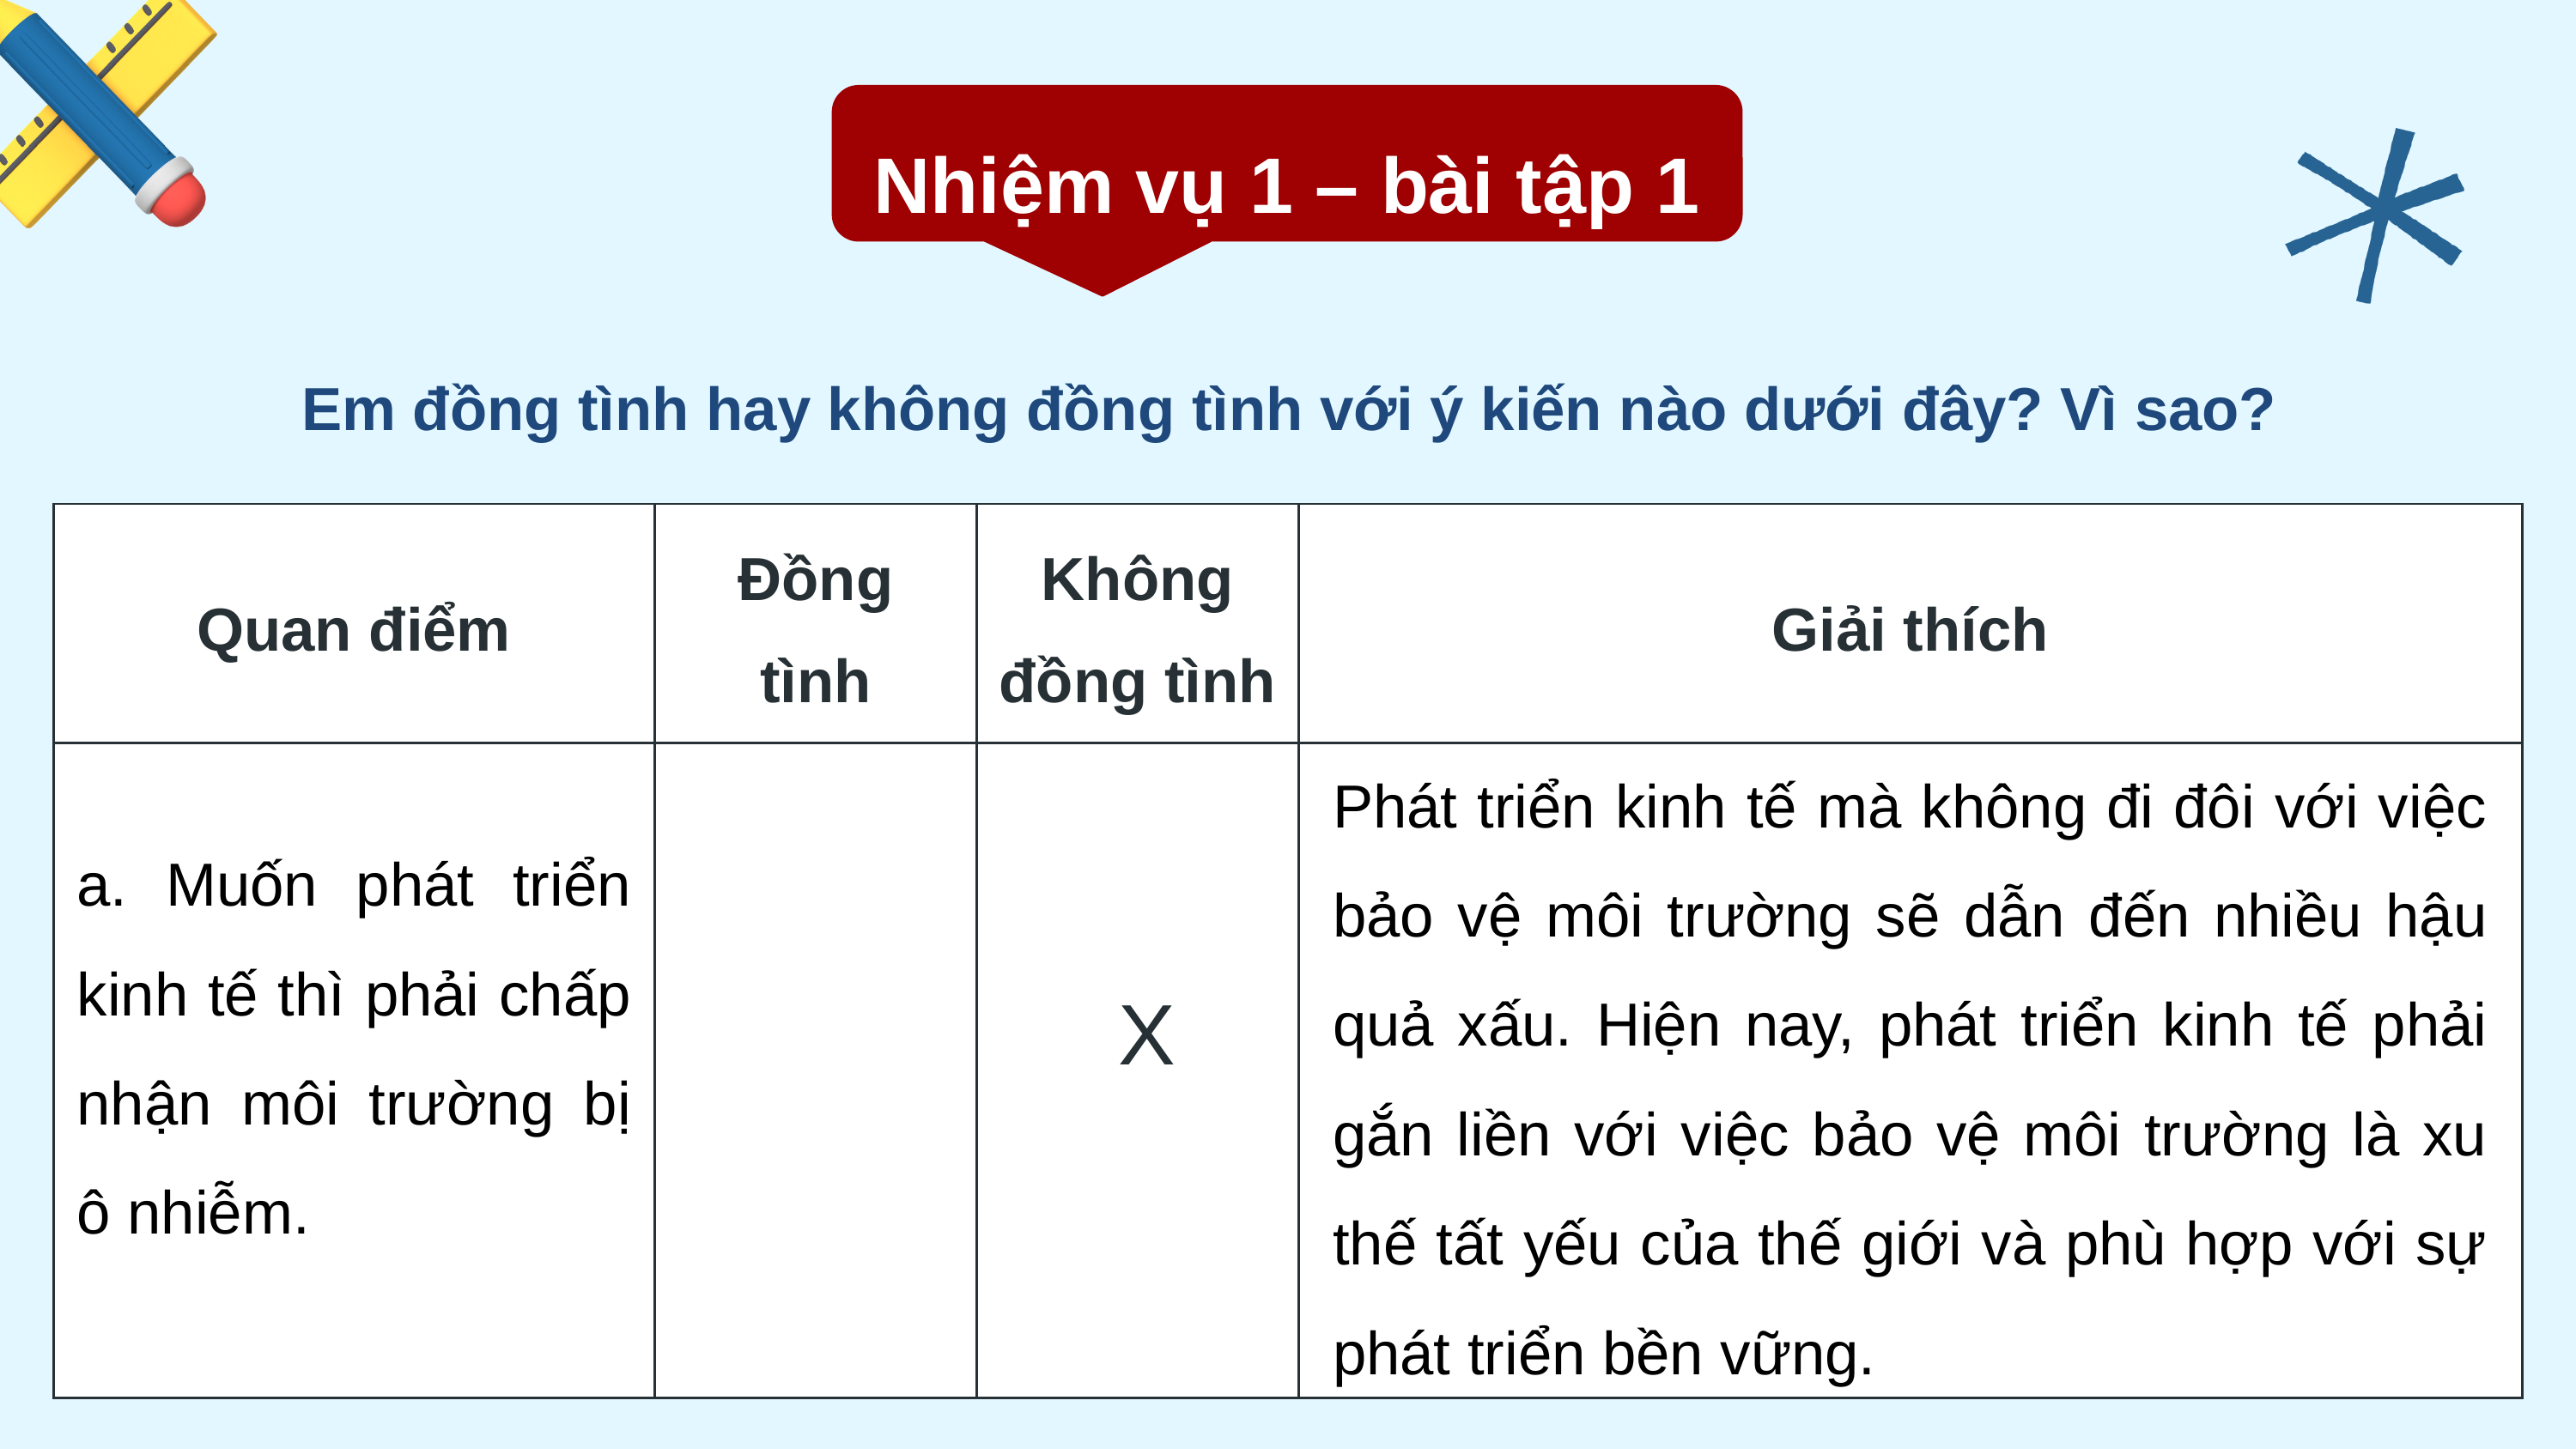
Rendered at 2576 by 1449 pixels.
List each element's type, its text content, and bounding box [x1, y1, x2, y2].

text_box Em đồng tình hay không đồng tình với ý kiến nào dưới đây? Vì sao? [85, 333, 2495, 464]
table_header Đồng tình [656, 505, 975, 742]
picture [0, 0, 217, 229]
table_cell [55, 744, 653, 1397]
table_cell [656, 744, 975, 1397]
table_cell [1300, 744, 2521, 1397]
text_box a. Muốn phát triển kinh tế thì phải chấp nhận môi trường bị ô nhiễm. [64, 803, 644, 1253]
table_header Quan điểm [55, 505, 653, 742]
table_cell [978, 744, 1297, 1397]
text_box Nhiệm vụ 1 – bài tập 1 [833, 86, 1741, 296]
text_box Phát triển kinh tế mà không đi đôi với việc bảo vệ môi trường sẽ dẫn đến nhiều hậu quả xấu. Hiện nay, phát triển kinh tế phải gắn liền với việc bảo vệ môi trường là xu thế tất yếu của thế giới và phù hợp với sự phát triển bền vững. [1320, 724, 2501, 1393]
text_box X [1084, 972, 1211, 1088]
table_header Giải thích [1300, 505, 2521, 742]
picture [2285, 128, 2464, 304]
table_header Không đồng tình [978, 505, 1297, 742]
